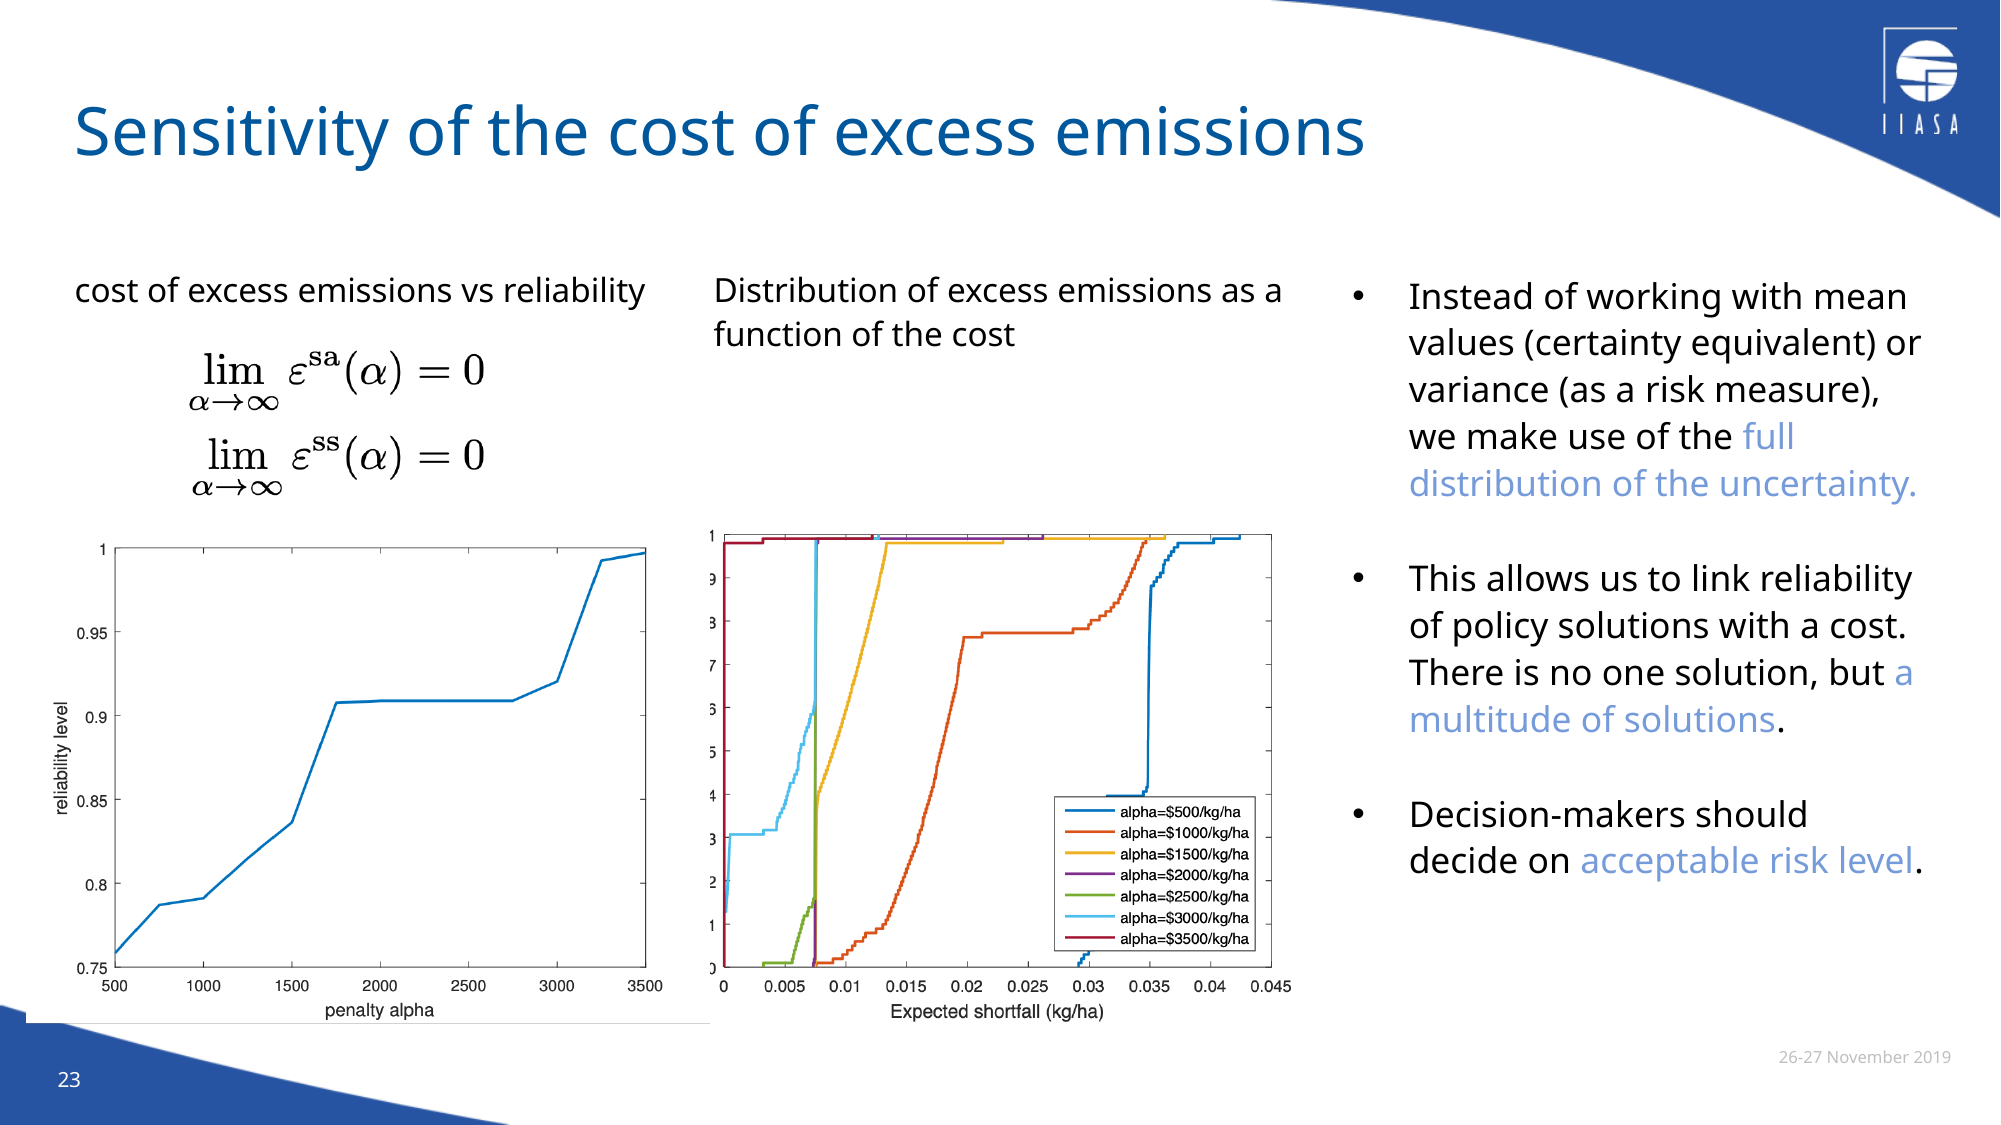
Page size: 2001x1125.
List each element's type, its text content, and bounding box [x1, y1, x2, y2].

list cost of excess emissions vs reliability [59, 258, 663, 509]
title Sensitivity of the cost of excess emissions [59, 43, 1863, 224]
slide_number 23 [42, 1042, 493, 1102]
picture [0, 0, 2000, 1125]
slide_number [467, 1045, 1958, 1069]
list Distribution of excess emissions as a function of the cost [698, 258, 1302, 495]
list Instead of working with mean values (certainty equivalent) or variance (as a risk measure), we make use of the full distribution of the uncertainty. This allows us to link reliability of policy solutions with a cost. There is no one solution, but a multitude of solutions. Decision-makers should decide on acceptable risk level. [1337, 261, 1941, 1007]
